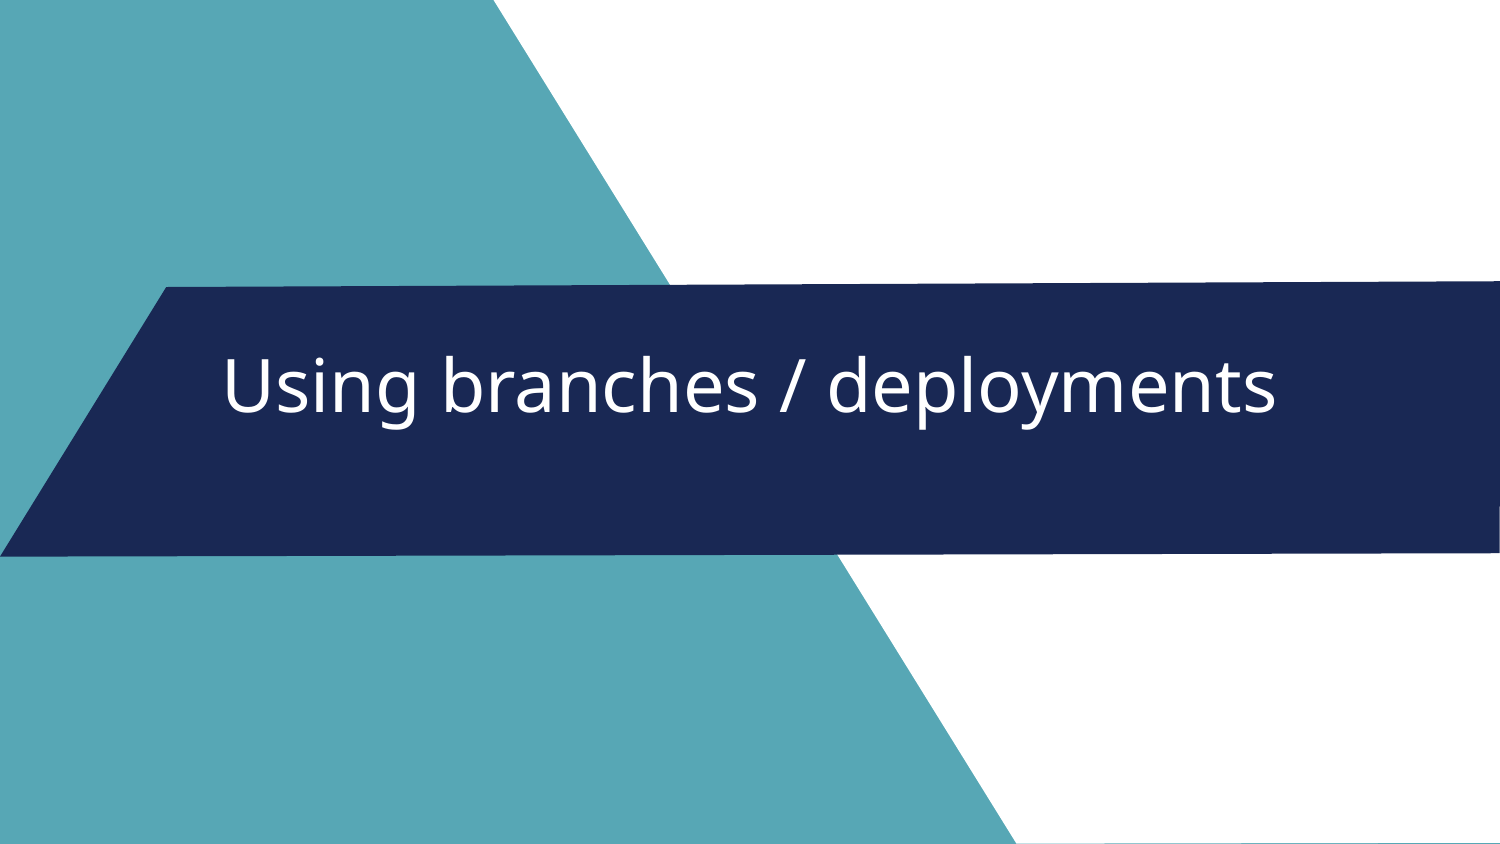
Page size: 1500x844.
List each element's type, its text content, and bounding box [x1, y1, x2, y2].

text_box [837, 554, 1500, 844]
text_box [493, 0, 1500, 284]
list Using branches / deployments [0, 323, 1500, 443]
text_box [144, 281, 1500, 323]
text_box [0, 443, 1500, 557]
